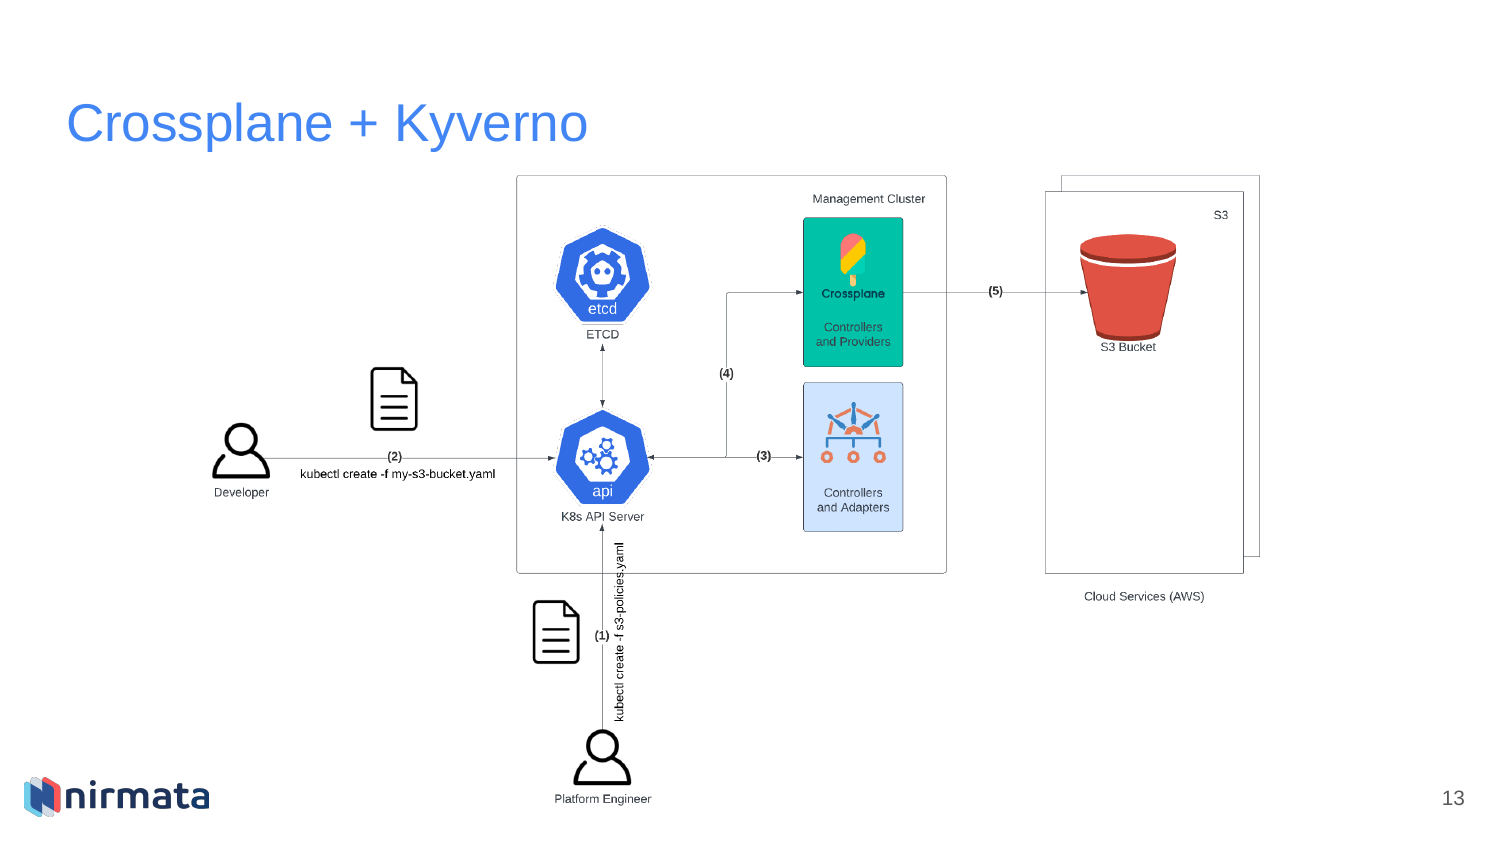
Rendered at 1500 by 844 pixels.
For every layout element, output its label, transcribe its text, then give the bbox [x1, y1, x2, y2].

title Crossplane + Kyverno [51, 72, 1449, 167]
slide_number ‹#› [1333, 764, 1480, 830]
picture [24, 166, 1339, 819]
